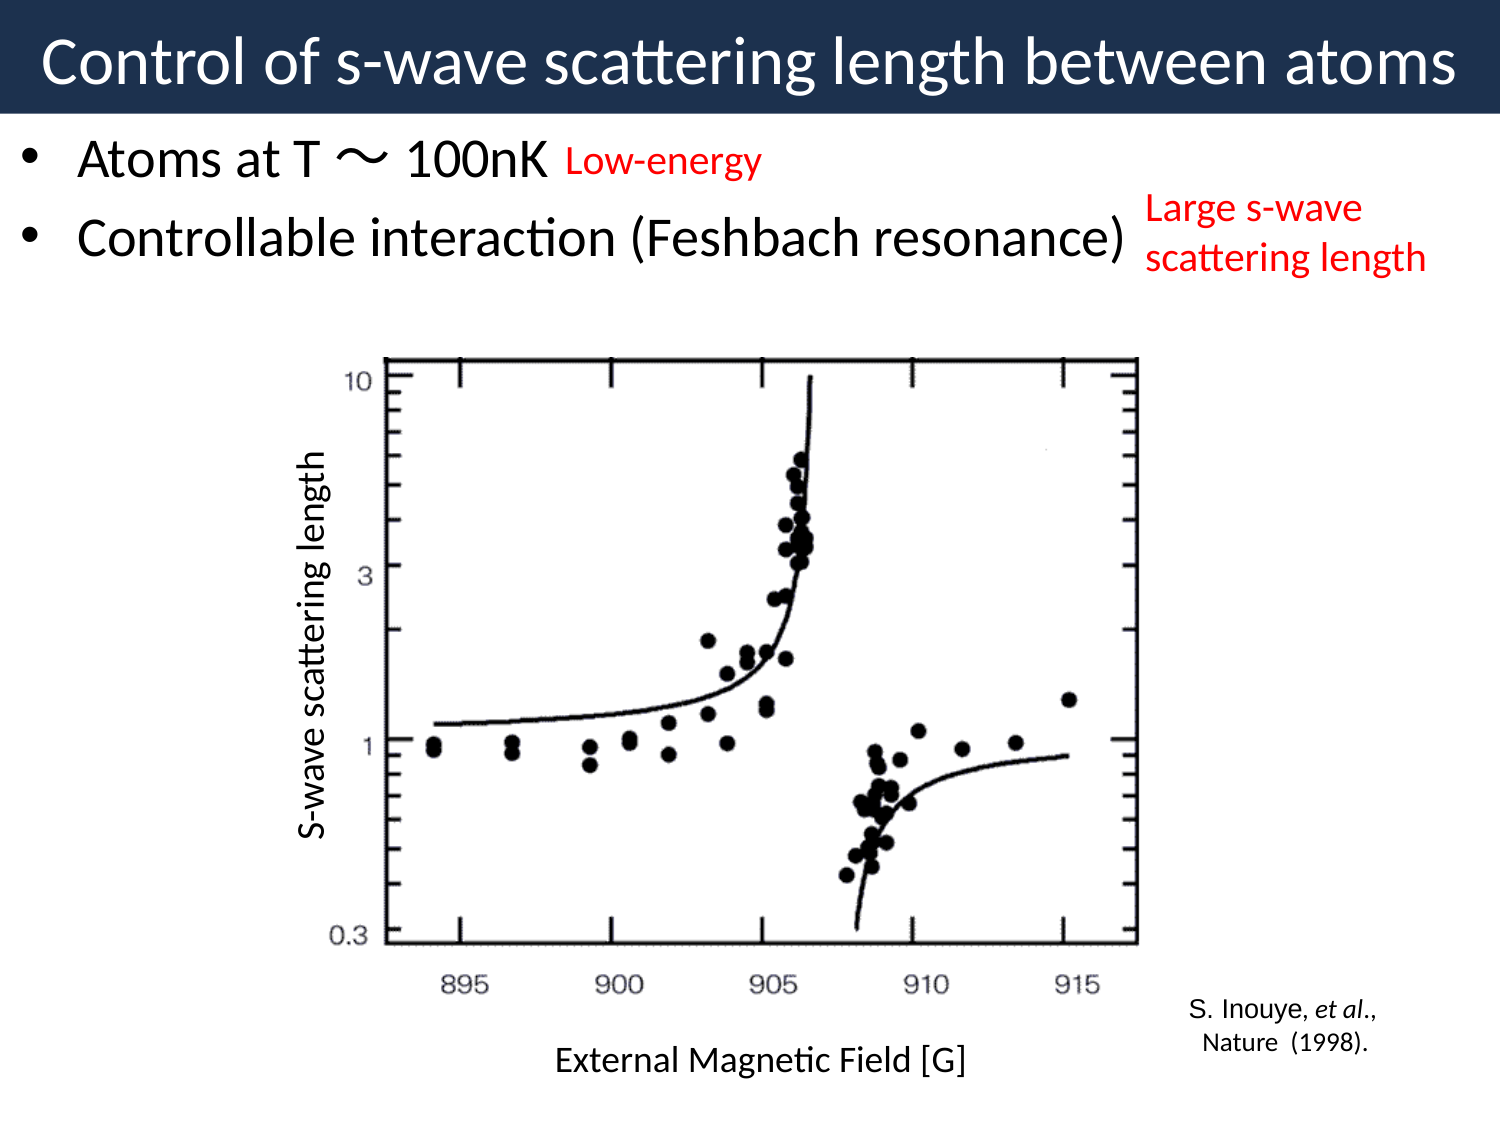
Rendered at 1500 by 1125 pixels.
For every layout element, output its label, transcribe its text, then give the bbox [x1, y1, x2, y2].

text_box Control of s-wave scattering length between atoms [0, 0, 1500, 114]
text_box Low-energy [550, 125, 778, 191]
text_box External Magnetic Field [G] [539, 1028, 983, 1088]
text_box Large s-wave scattering length [1130, 172, 1443, 288]
picture [279, 357, 1155, 1012]
text_box Atoms at T～100nK Controllable interaction (Feshbach resonance) [5, 113, 1500, 953]
text_box S. Inouye, et al., Nature (1998). [1173, 984, 1398, 1065]
